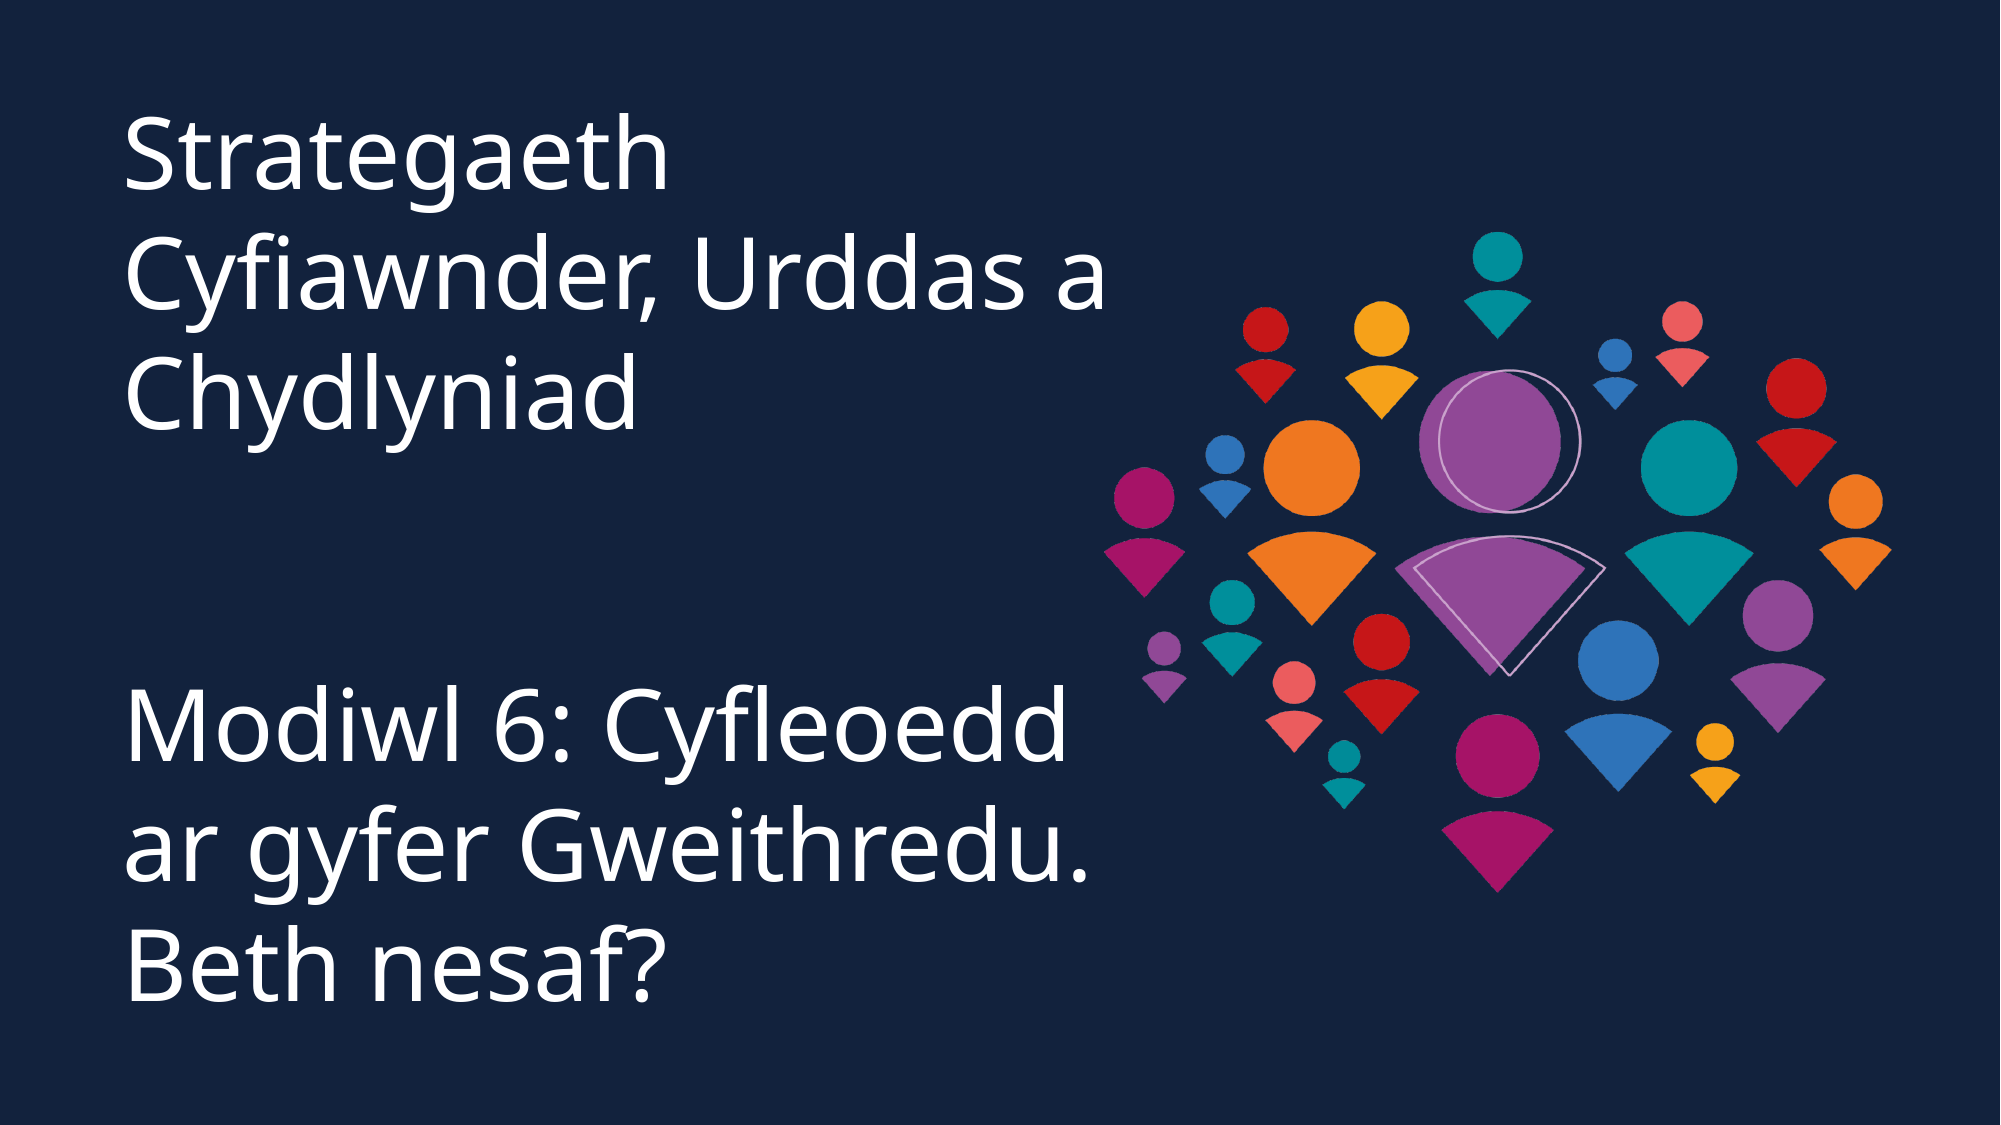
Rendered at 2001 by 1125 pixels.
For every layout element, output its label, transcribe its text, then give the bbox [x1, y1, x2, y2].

picture [1103, 231, 1892, 894]
text_box Strategaeth Cyfiawnder, Urddas a Chydlyniad Modiwl 6: Cyfleoedd ar gyfer Gweithredu. Beth nesaf? [108, 82, 1179, 1029]
